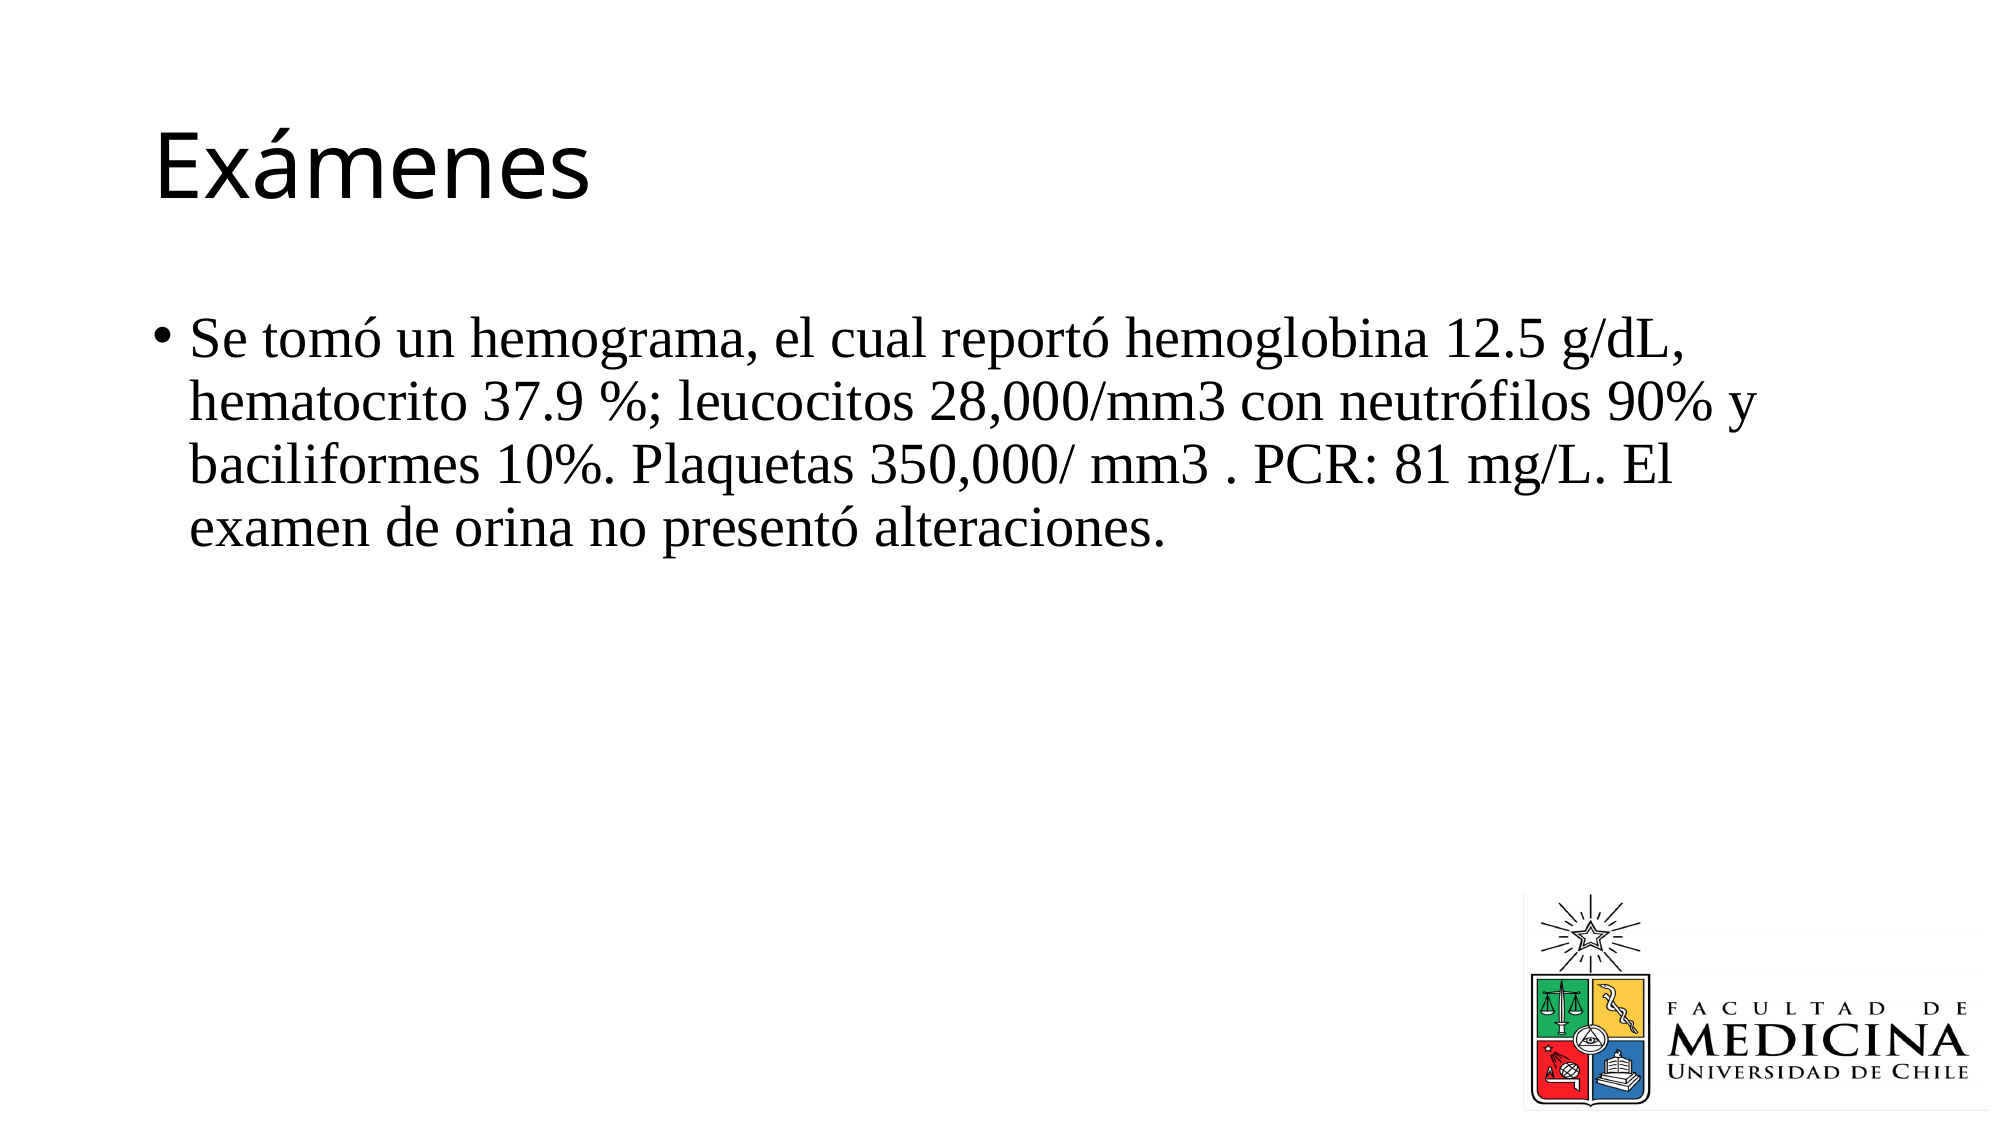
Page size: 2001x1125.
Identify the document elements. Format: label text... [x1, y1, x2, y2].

list Se tomó un hemograma, el cual reportó hemoglobina 12.5 g/dL, hematocrito 37.9 %; leucocitos 28,000/mm3 con neutrófilos 90% y baciliformes 10%. Plaquetas 350,000/ mm3 . PCR: 81 mg/L. El examen de orina no presentó alteraciones. [137, 299, 1863, 1014]
picture [1523, 892, 1989, 1111]
title Exámenes [137, 59, 1863, 278]
